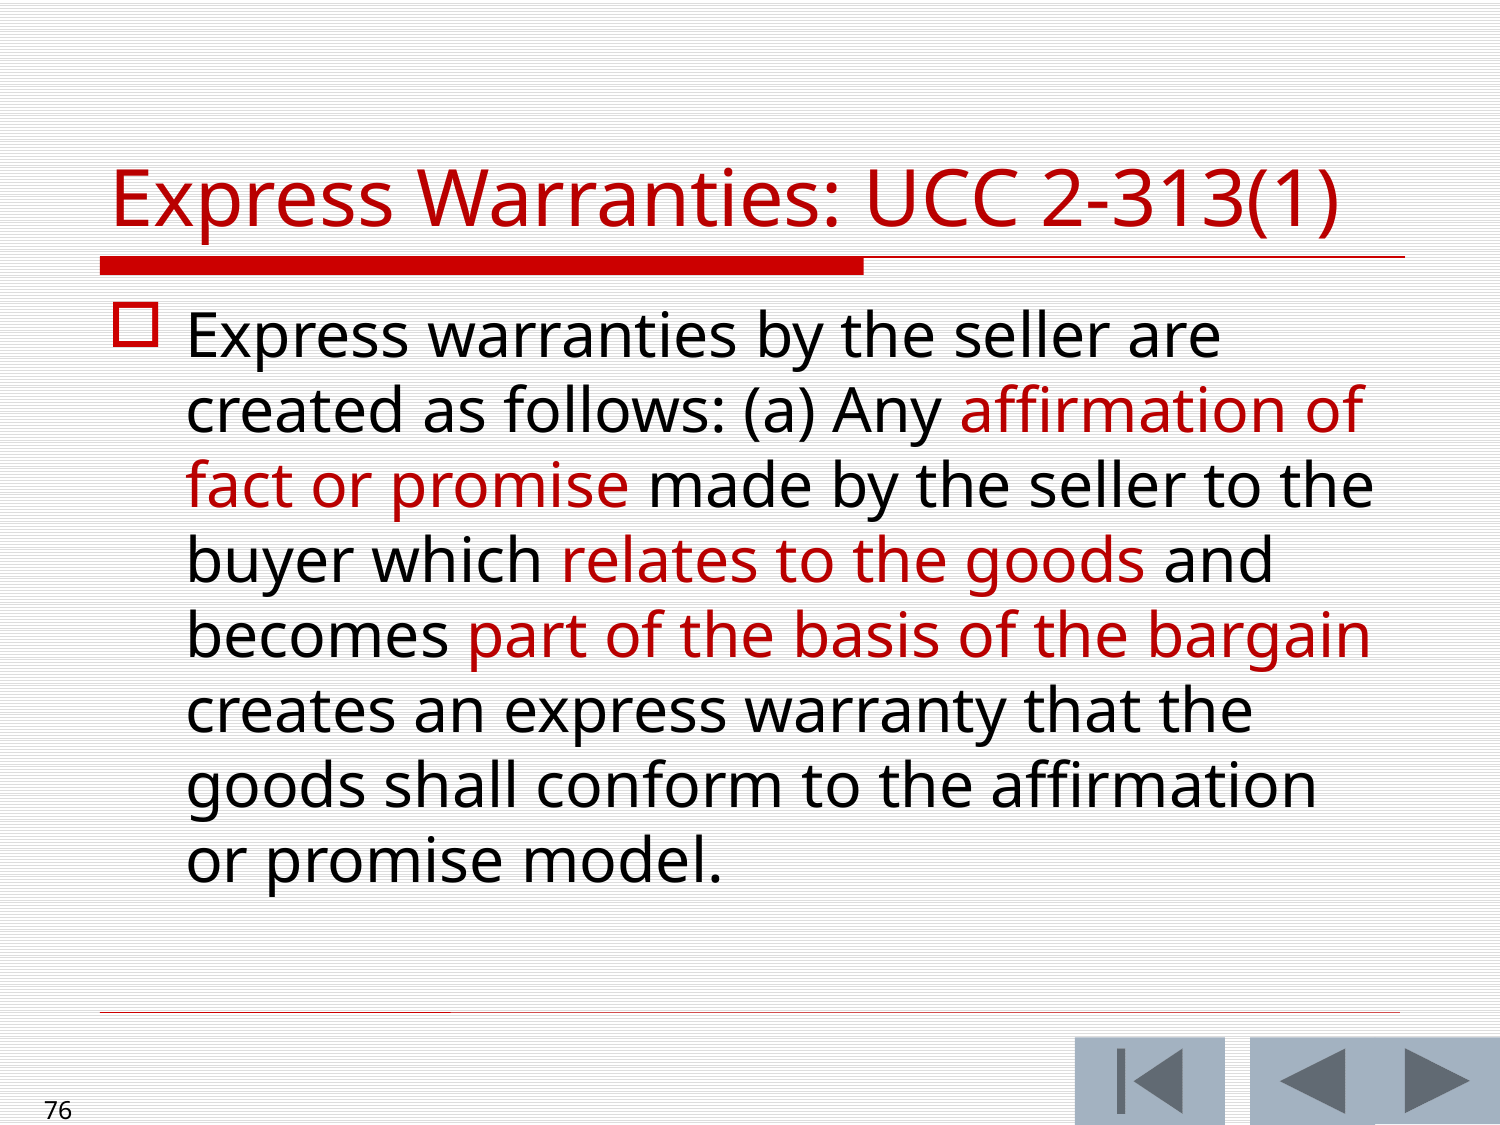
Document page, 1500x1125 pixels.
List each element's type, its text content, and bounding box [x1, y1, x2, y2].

list Express warranties by the seller are created as follows: (a) Any affirmation of fact or promise made by the seller to the buyer which relates to the goods and becomes part of the basis of the bargain creates an express warranty that the goods shall conform to the affirmation or promise model. [92, 287, 1406, 988]
title Express Warranties: UCC 2-313(1) [94, 50, 1407, 250]
slide_number 76 [0, 1086, 88, 1125]
